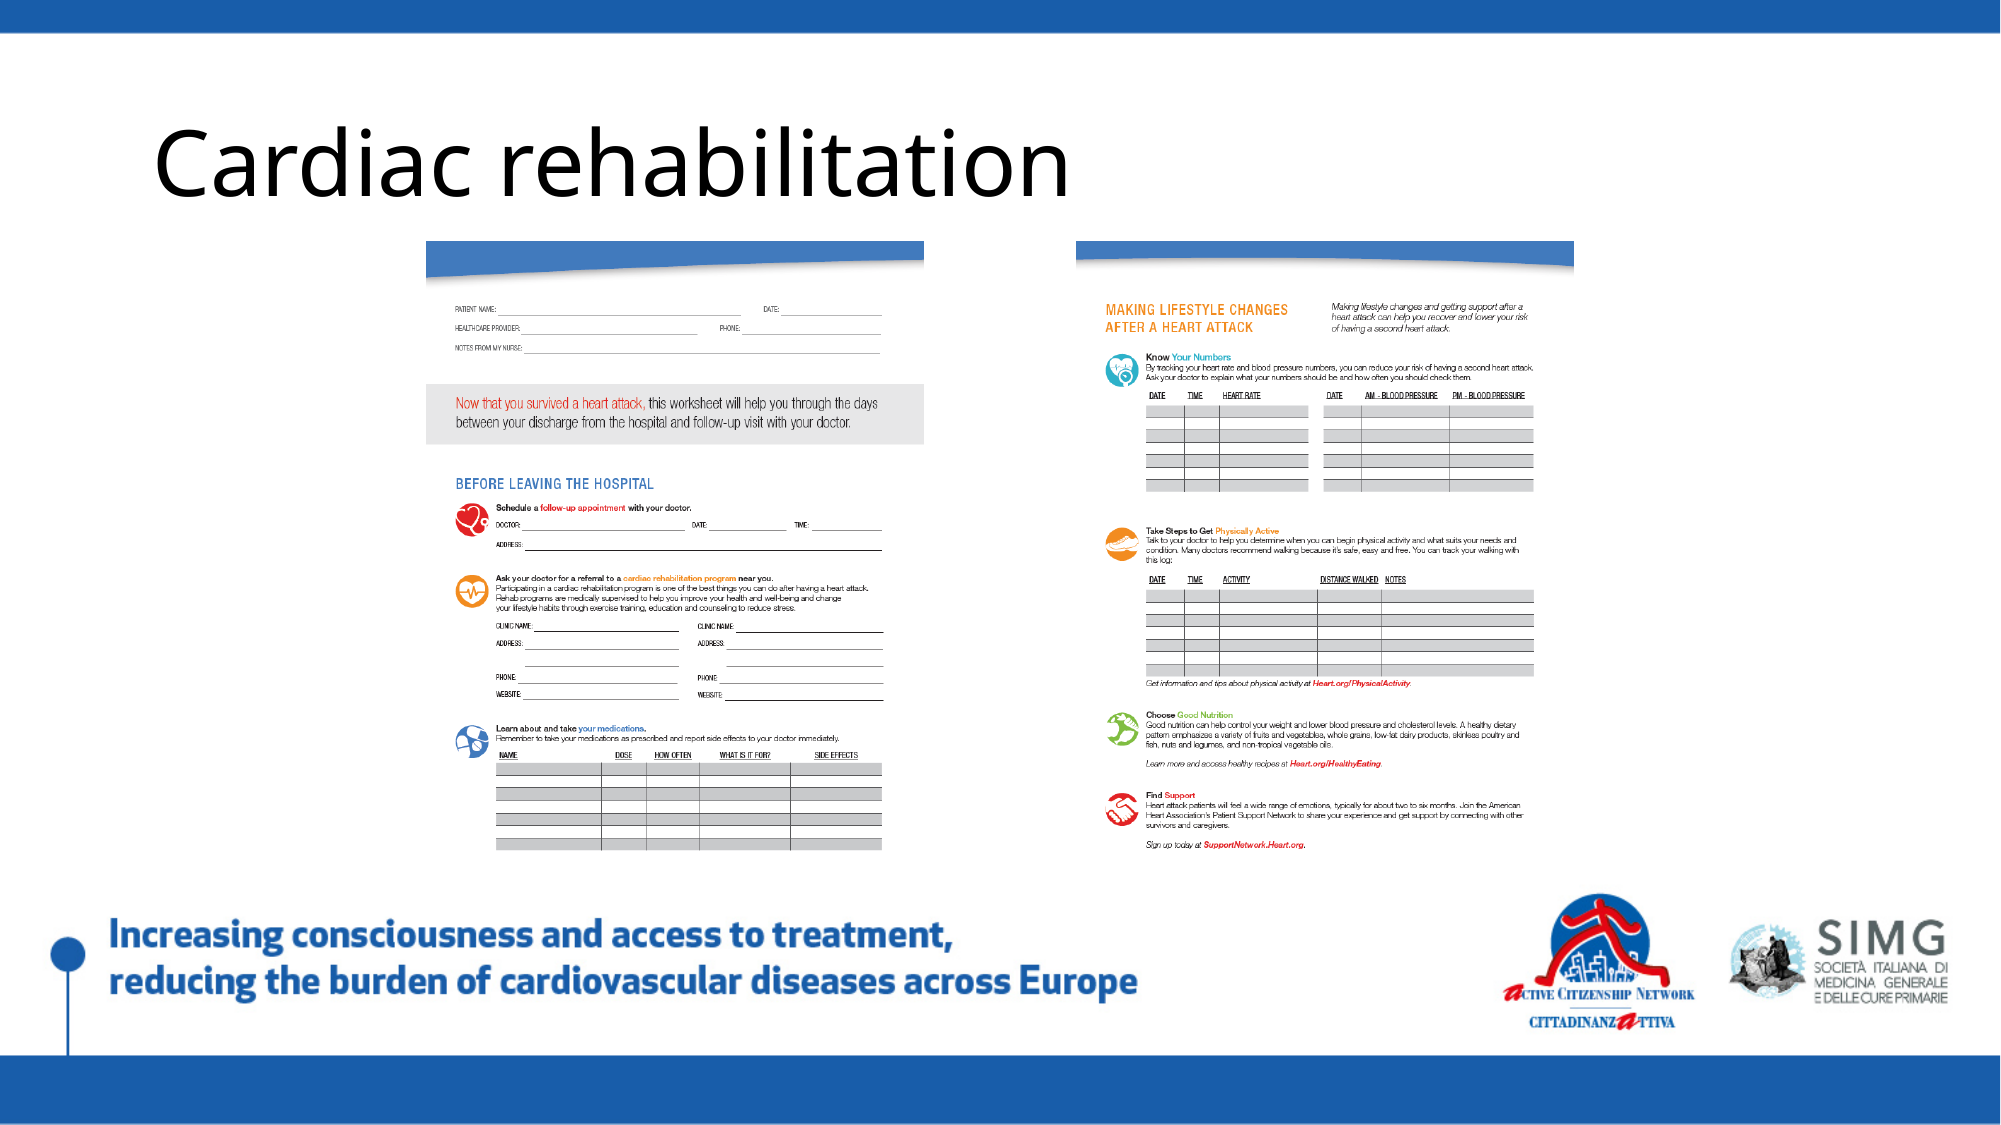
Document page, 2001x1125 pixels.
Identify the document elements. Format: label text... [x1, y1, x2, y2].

picture [0, 0, 2001, 1125]
title Cardiac rehabilitation [137, 58, 1863, 276]
